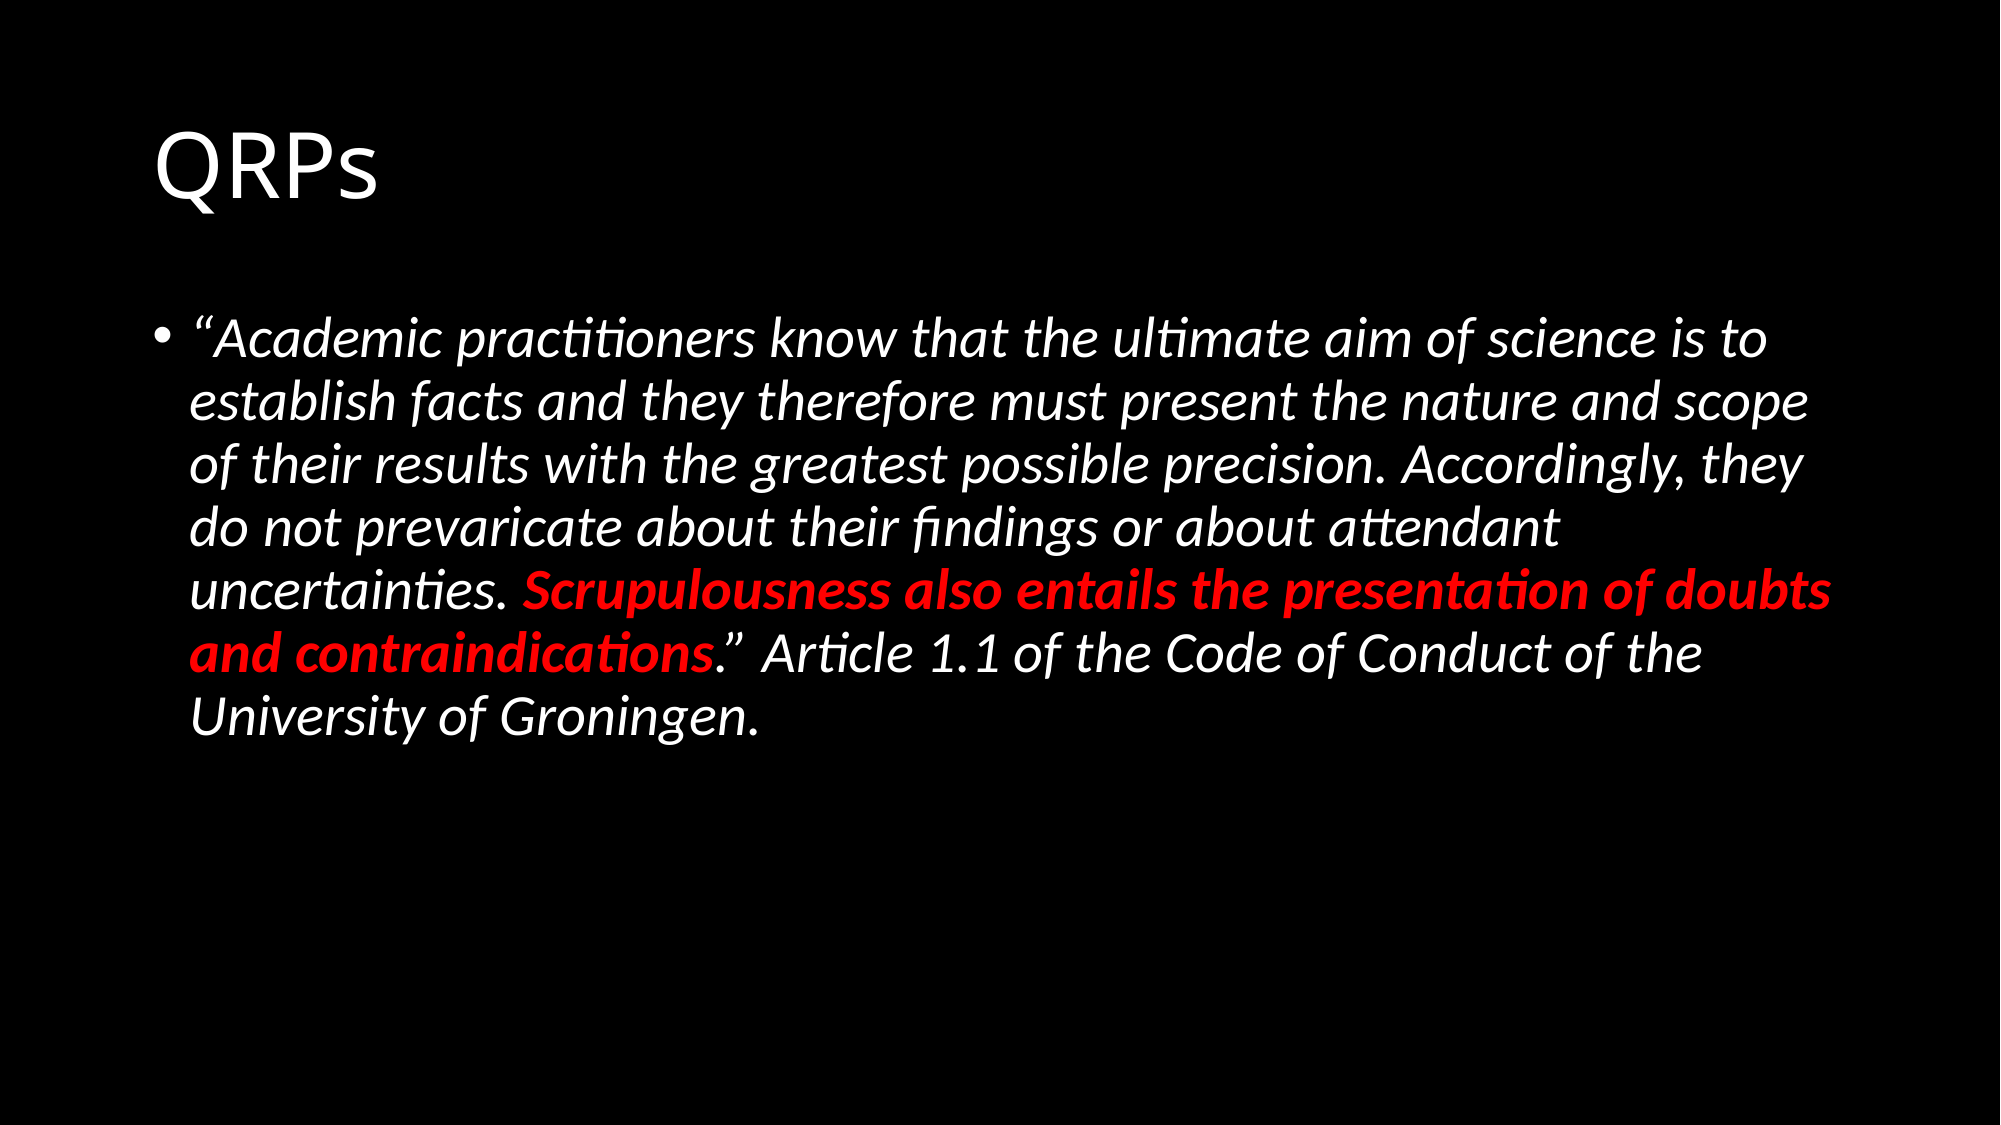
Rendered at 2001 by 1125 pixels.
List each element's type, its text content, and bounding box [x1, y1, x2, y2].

list “Academic practitioners know that the ultimate aim of science is to establish facts and they therefore must present the nature and scope of their results with the greatest possible precision. Accordingly, they do not prevaricate about their findings or about attendant uncertainties. Scrupulousness also entails the presentation of doubts and contraindications.” Article 1.1 of the Code of Conduct of the University of Groningen. [137, 299, 1863, 1014]
title QRPs [137, 59, 1863, 278]
